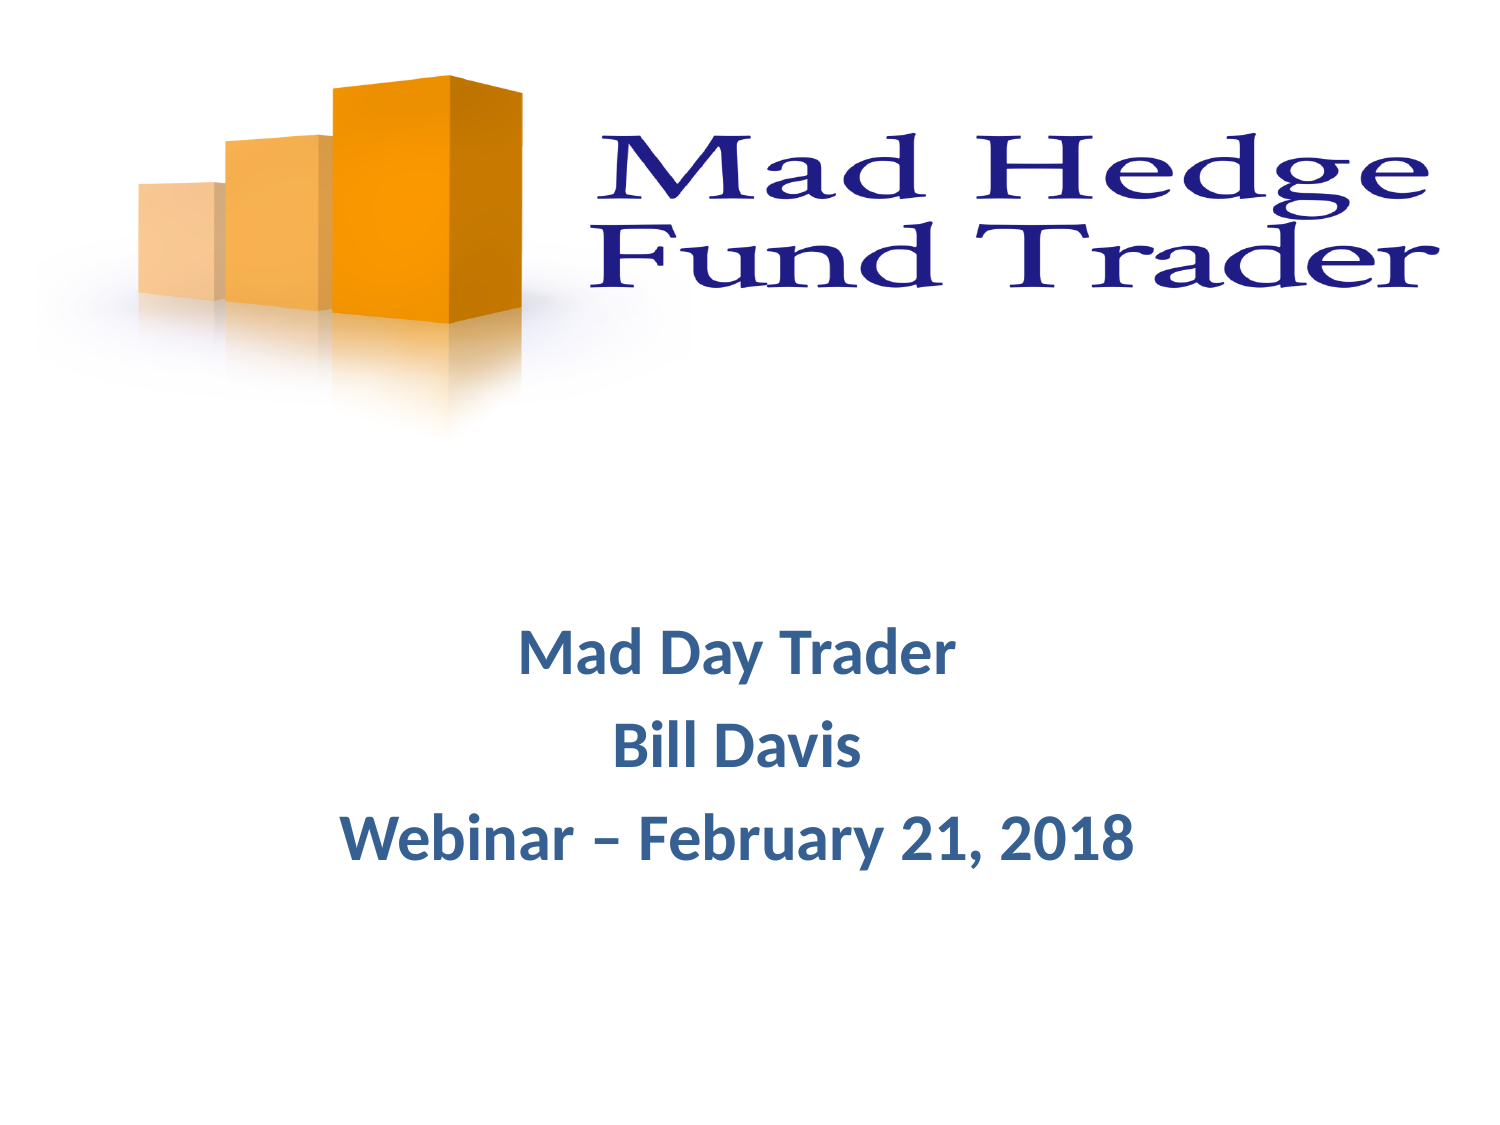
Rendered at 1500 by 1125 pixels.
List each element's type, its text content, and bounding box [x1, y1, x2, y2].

picture [38, 37, 1463, 451]
subtitle Mad Day Trader Bill Davis Webinar – February 21, 2018 [62, 600, 1413, 1063]
